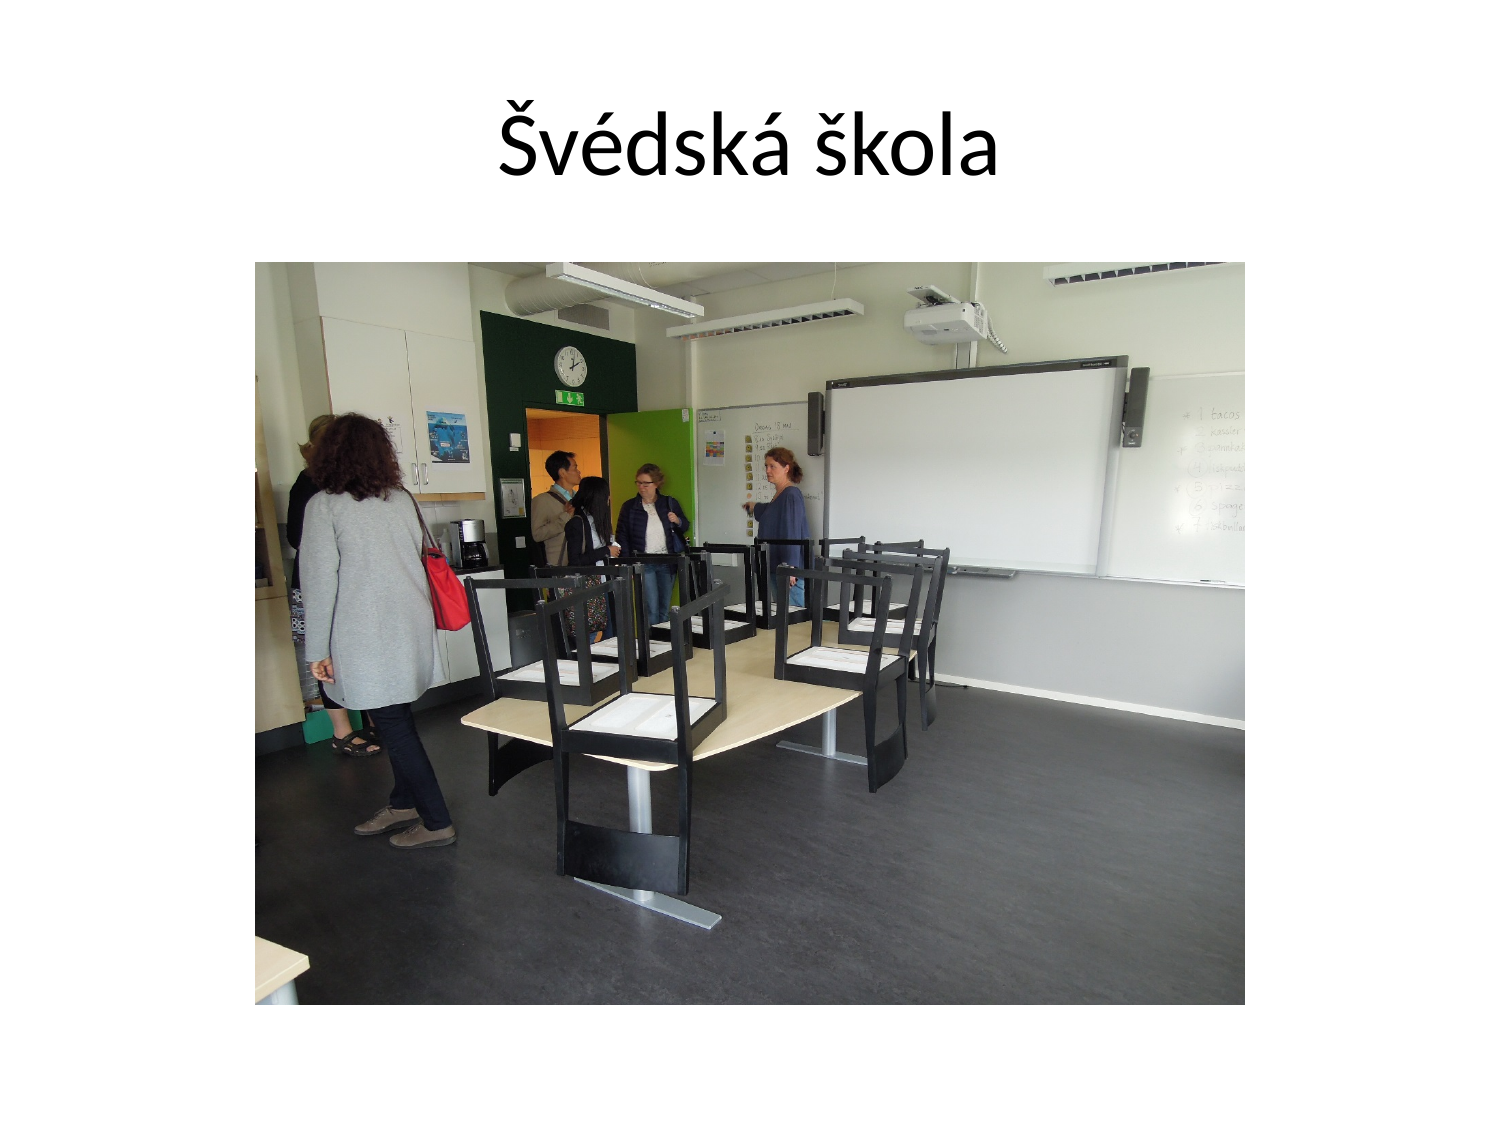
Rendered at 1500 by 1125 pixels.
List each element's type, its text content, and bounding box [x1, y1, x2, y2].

title Švédská škola [75, 45, 1425, 233]
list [254, 262, 1246, 1006]
